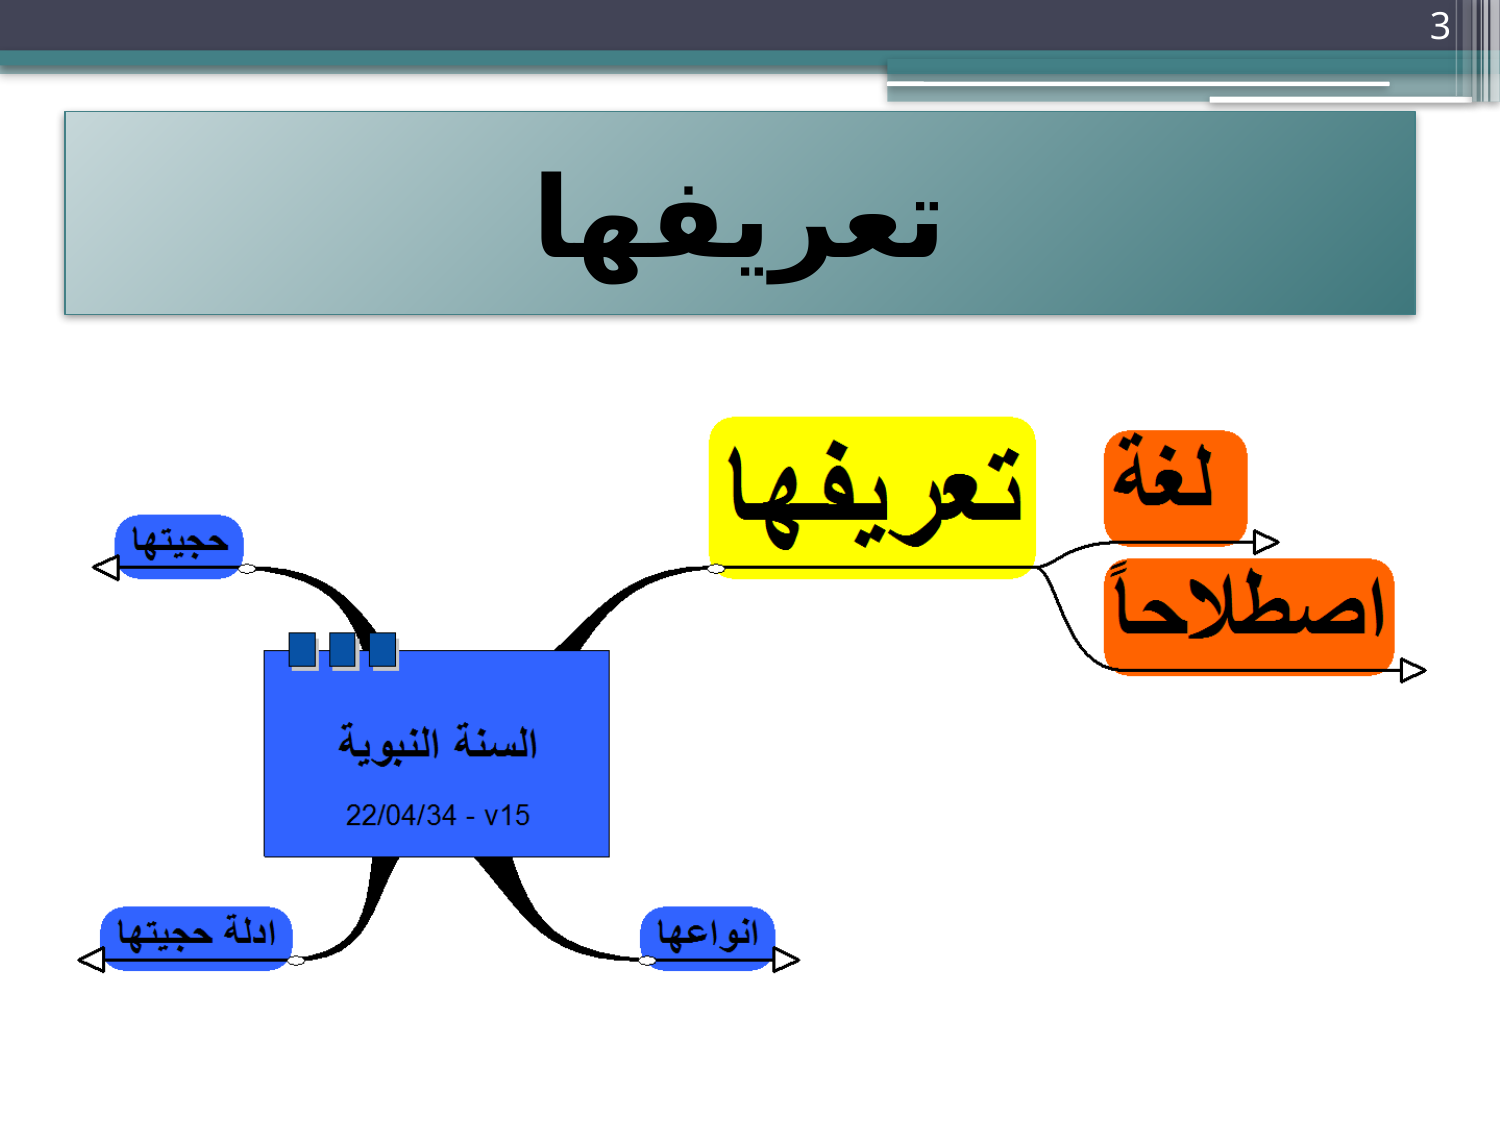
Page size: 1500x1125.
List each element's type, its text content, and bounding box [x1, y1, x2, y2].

footer وفاء بنت محمد العيسى [862, 100, 1080, 176]
title تعريفها [64, 111, 1416, 315]
picture [76, 326, 1427, 1069]
slide_number 3 [1341, 0, 1466, 61]
